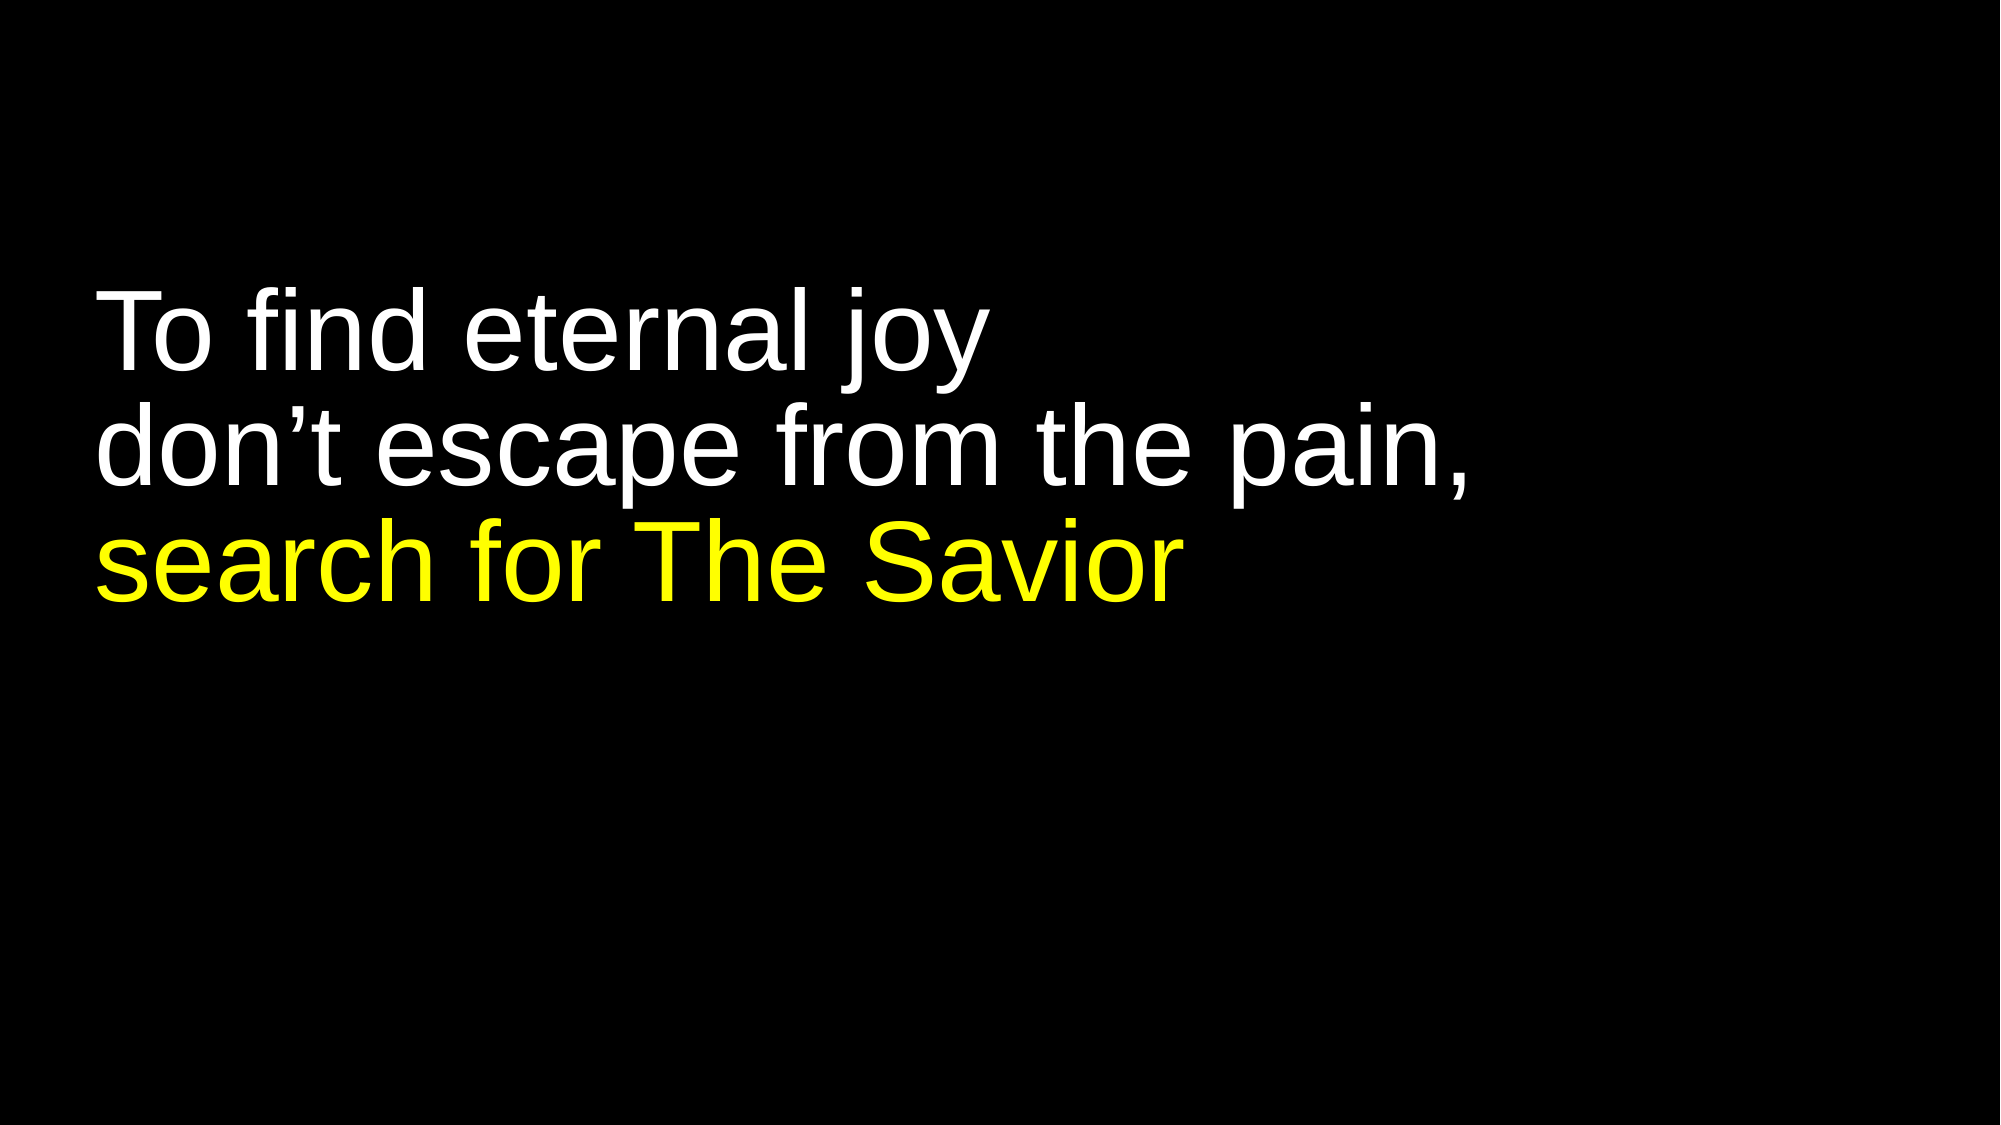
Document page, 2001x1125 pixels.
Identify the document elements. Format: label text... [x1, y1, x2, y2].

title To find eternal joy don’t escape from the pain, search for The Savior [79, 59, 1891, 1066]
